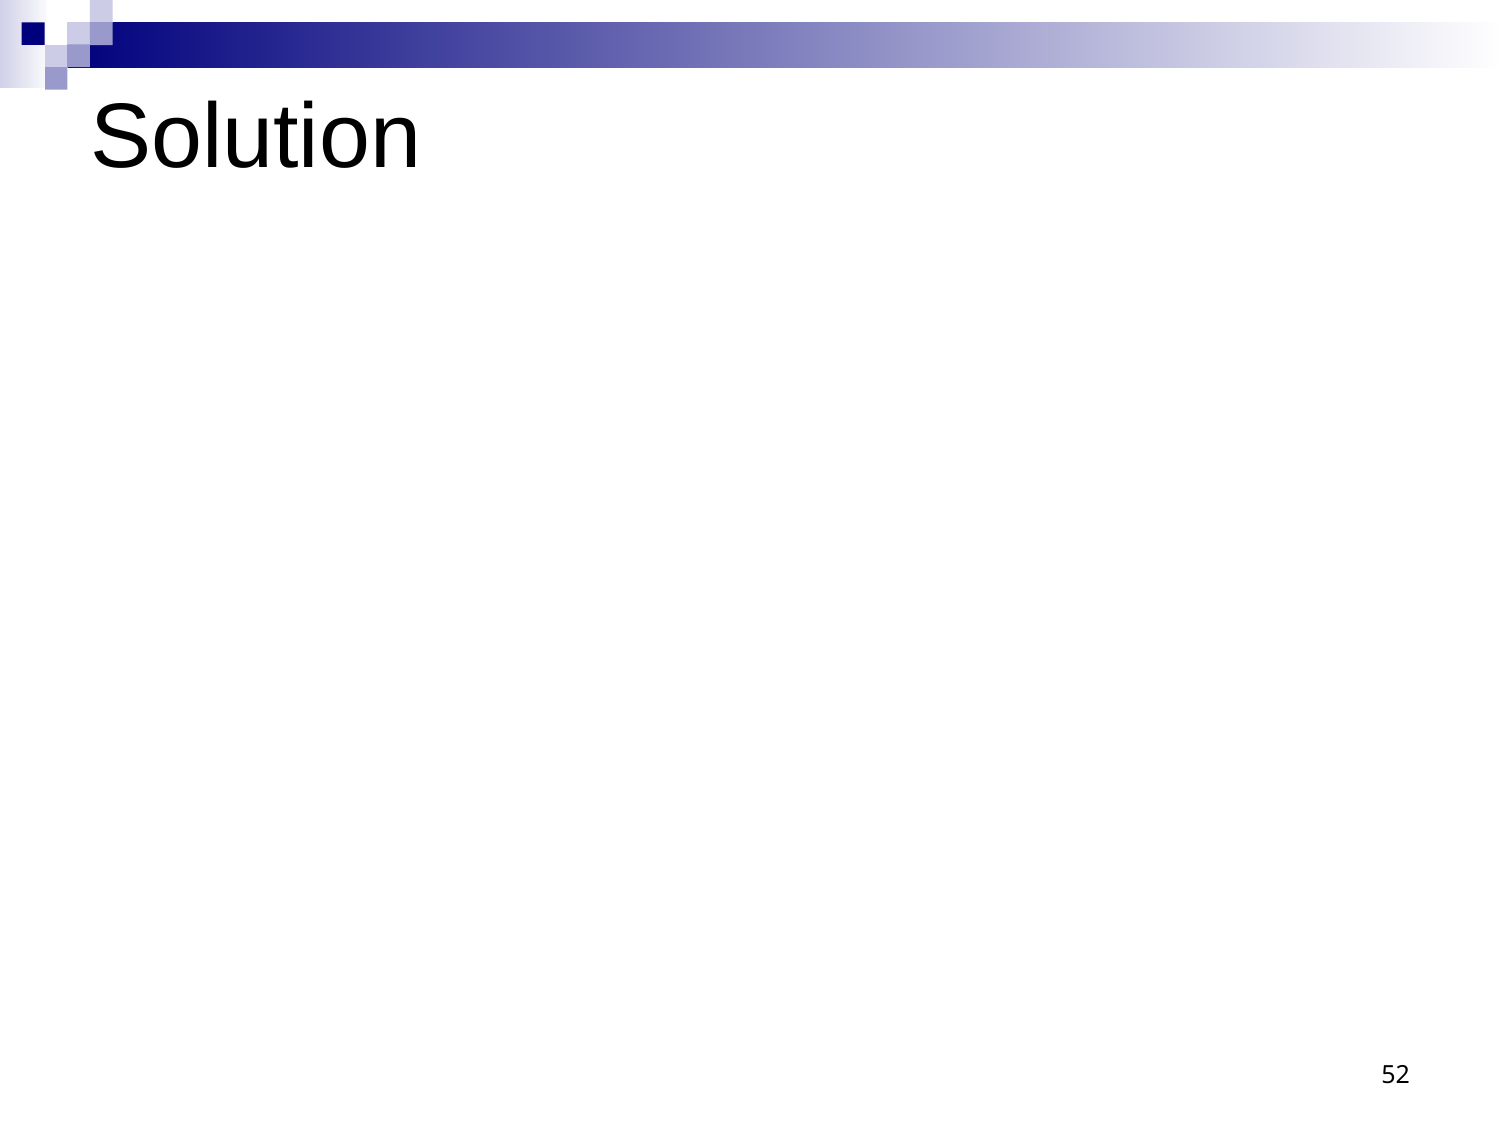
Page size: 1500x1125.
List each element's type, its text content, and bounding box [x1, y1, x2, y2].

slide_number 52 [1074, 1024, 1426, 1101]
title Solution [74, 74, 1426, 188]
